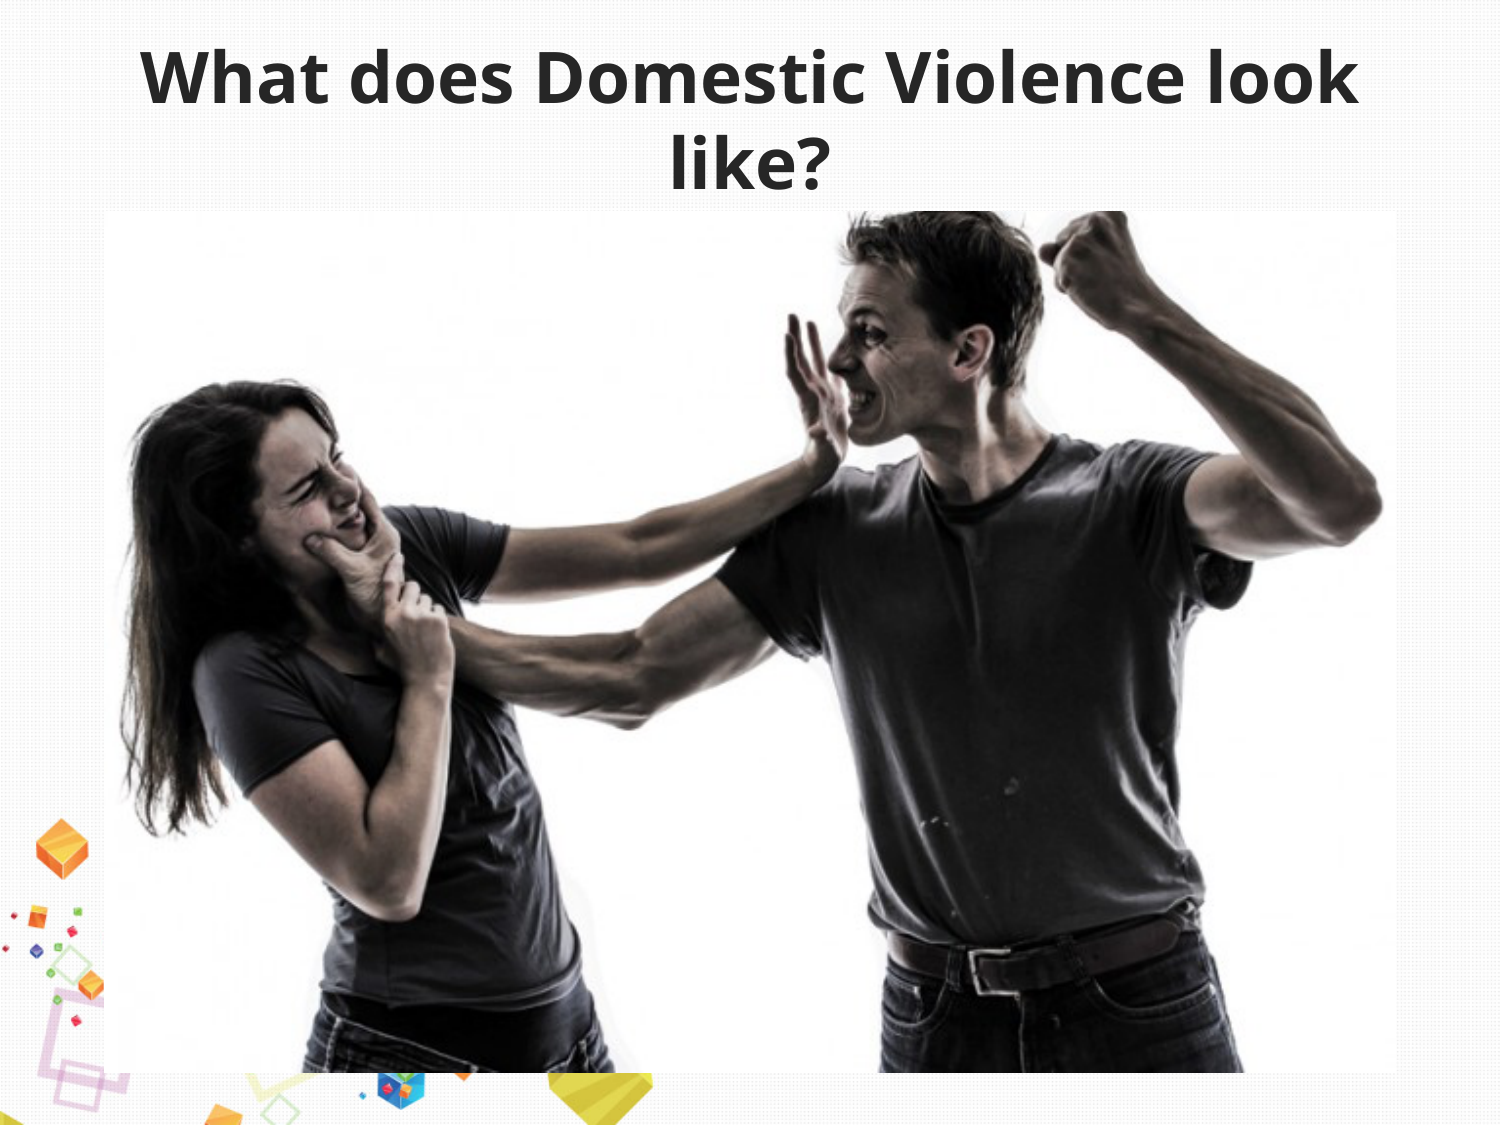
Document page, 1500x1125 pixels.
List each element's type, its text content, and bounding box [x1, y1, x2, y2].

title What does Domestic Violence look like? [75, 24, 1425, 212]
picture [0, 0, 1500, 1125]
